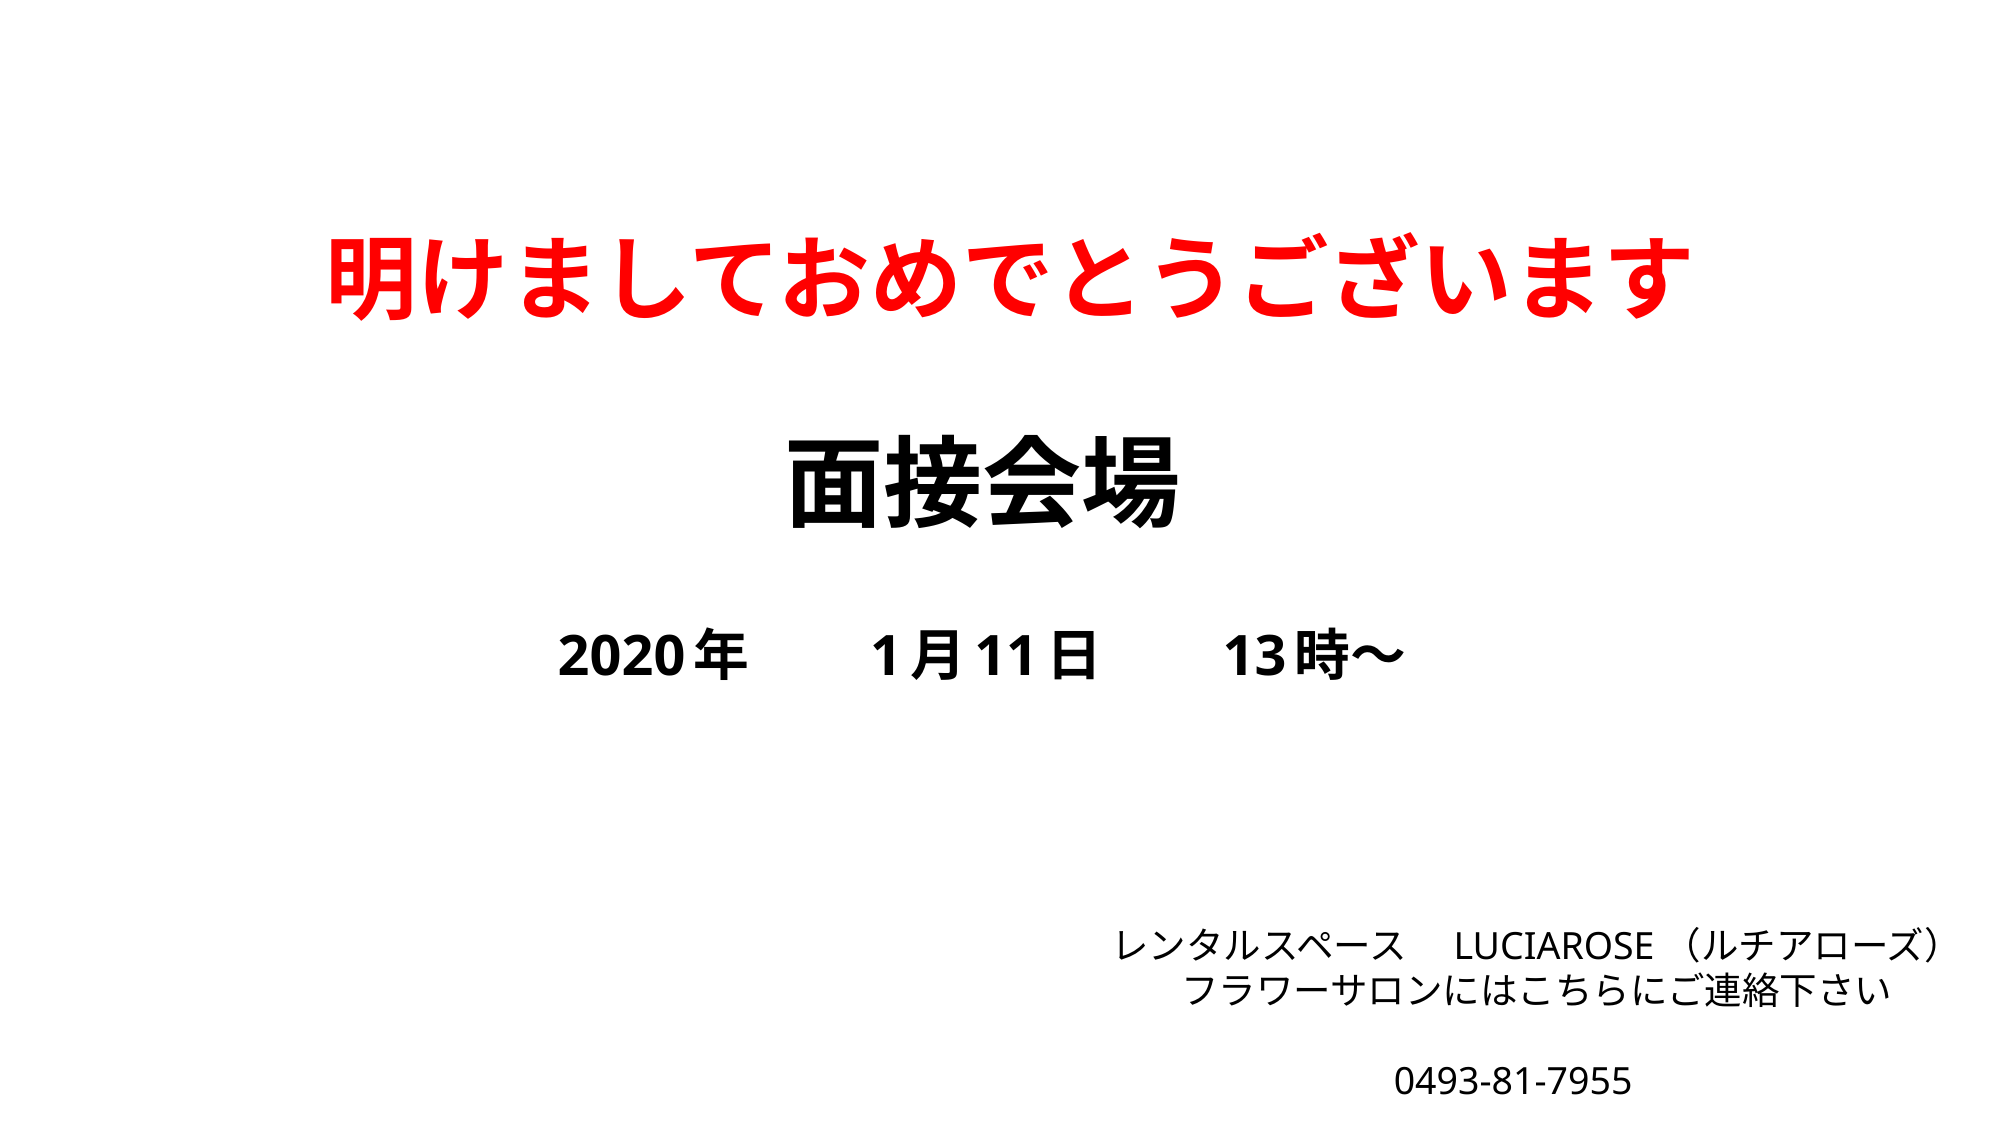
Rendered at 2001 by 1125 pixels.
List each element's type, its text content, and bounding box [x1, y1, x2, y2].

title 明けましておめでとうございます [261, 184, 1762, 340]
subtitle 面接会場 2020年 1月11日 13時～ [232, 426, 1733, 699]
text_box レンタルスペース LUCIAROSE（ルチアローズ） フラワーサロンにはこちらにご連絡下さい 0493-81-7955 [1059, 867, 2000, 1125]
